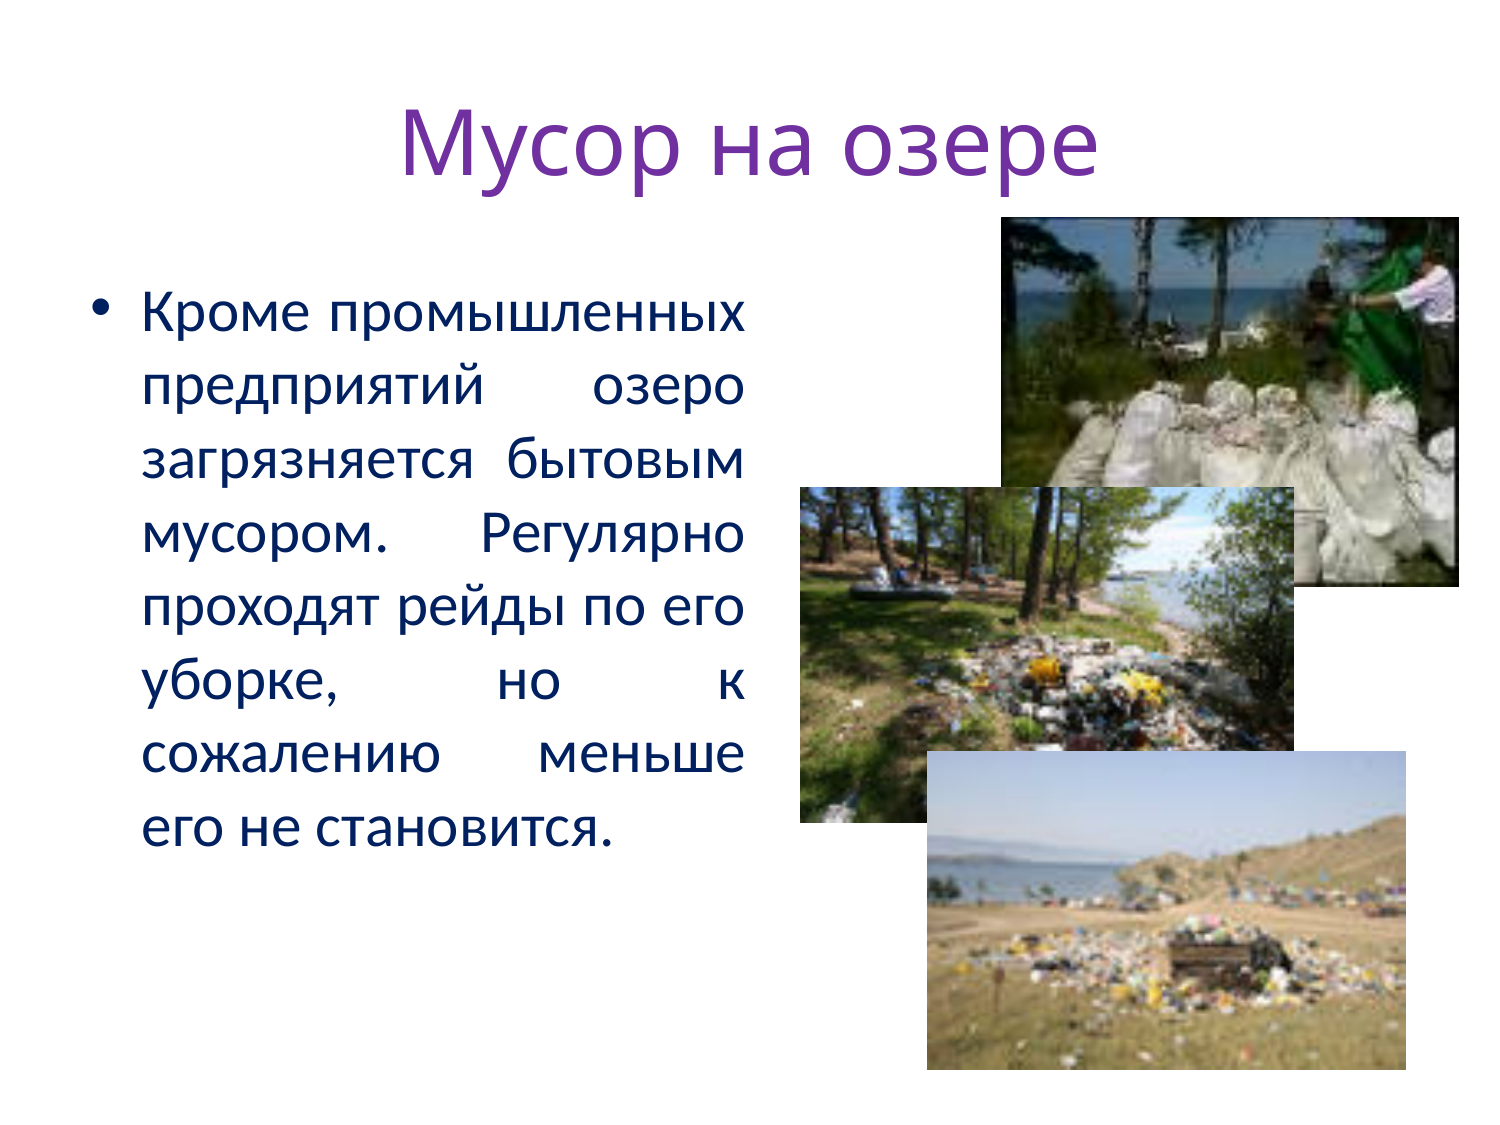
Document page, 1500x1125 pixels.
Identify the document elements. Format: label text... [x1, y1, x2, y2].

list Кроме промышленных предприятий озеро загрязняется бытовым мусором. Регулярно проходят рейды по его уборке, но к сожалению меньше его не становится. [75, 262, 762, 1005]
picture [799, 217, 1459, 1070]
title Мусор на озере [75, 45, 1425, 233]
